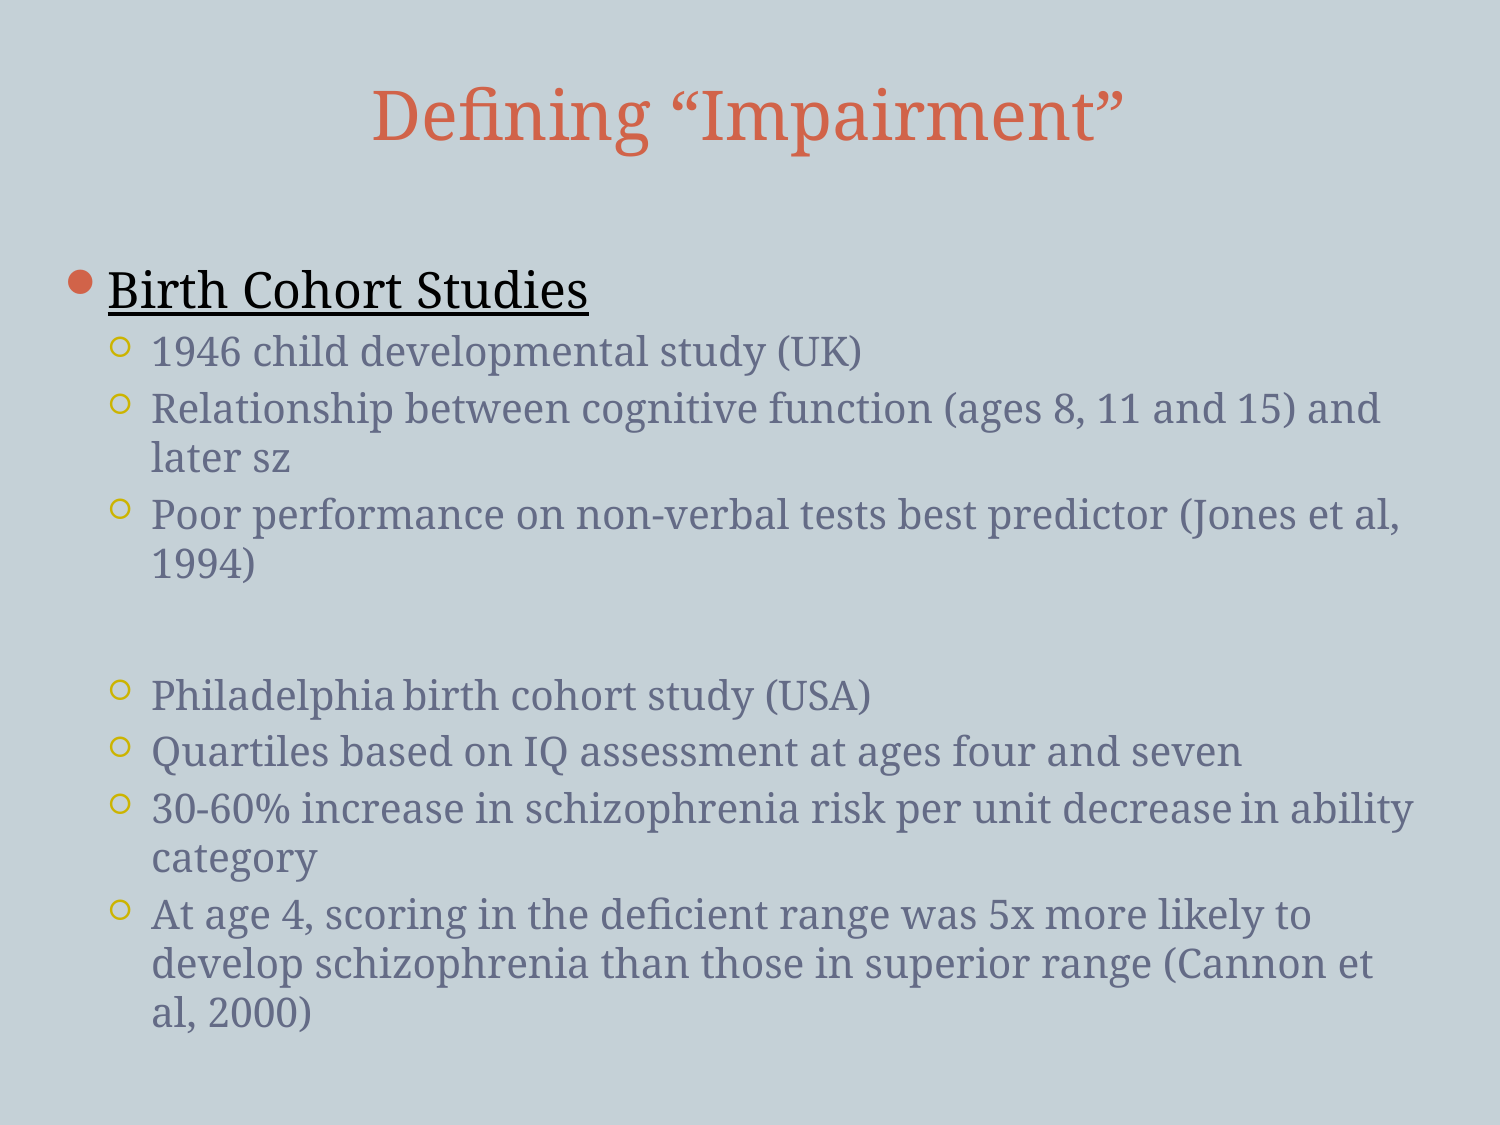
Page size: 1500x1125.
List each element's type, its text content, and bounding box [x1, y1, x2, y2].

title Defining “Impairment” [49, 37, 1450, 162]
list Birth Cohort Studies 1946 child developmental study (UK) Relationship between cognitive function (ages 8, 11 and 15) and later sz Poor performance on non-verbal tests best predictor (Jones et al, 1994) Philadelphia birth cohort study (USA) Quartiles based on IQ assessment at ages four and seven 30-60% increase in schizophrenia risk per unit decrease in ability category At age 4, scoring in the deficient range was 5x more likely to develop schizophrenia than those in superior range (Cannon et al, 2000) [49, 250, 1445, 1047]
